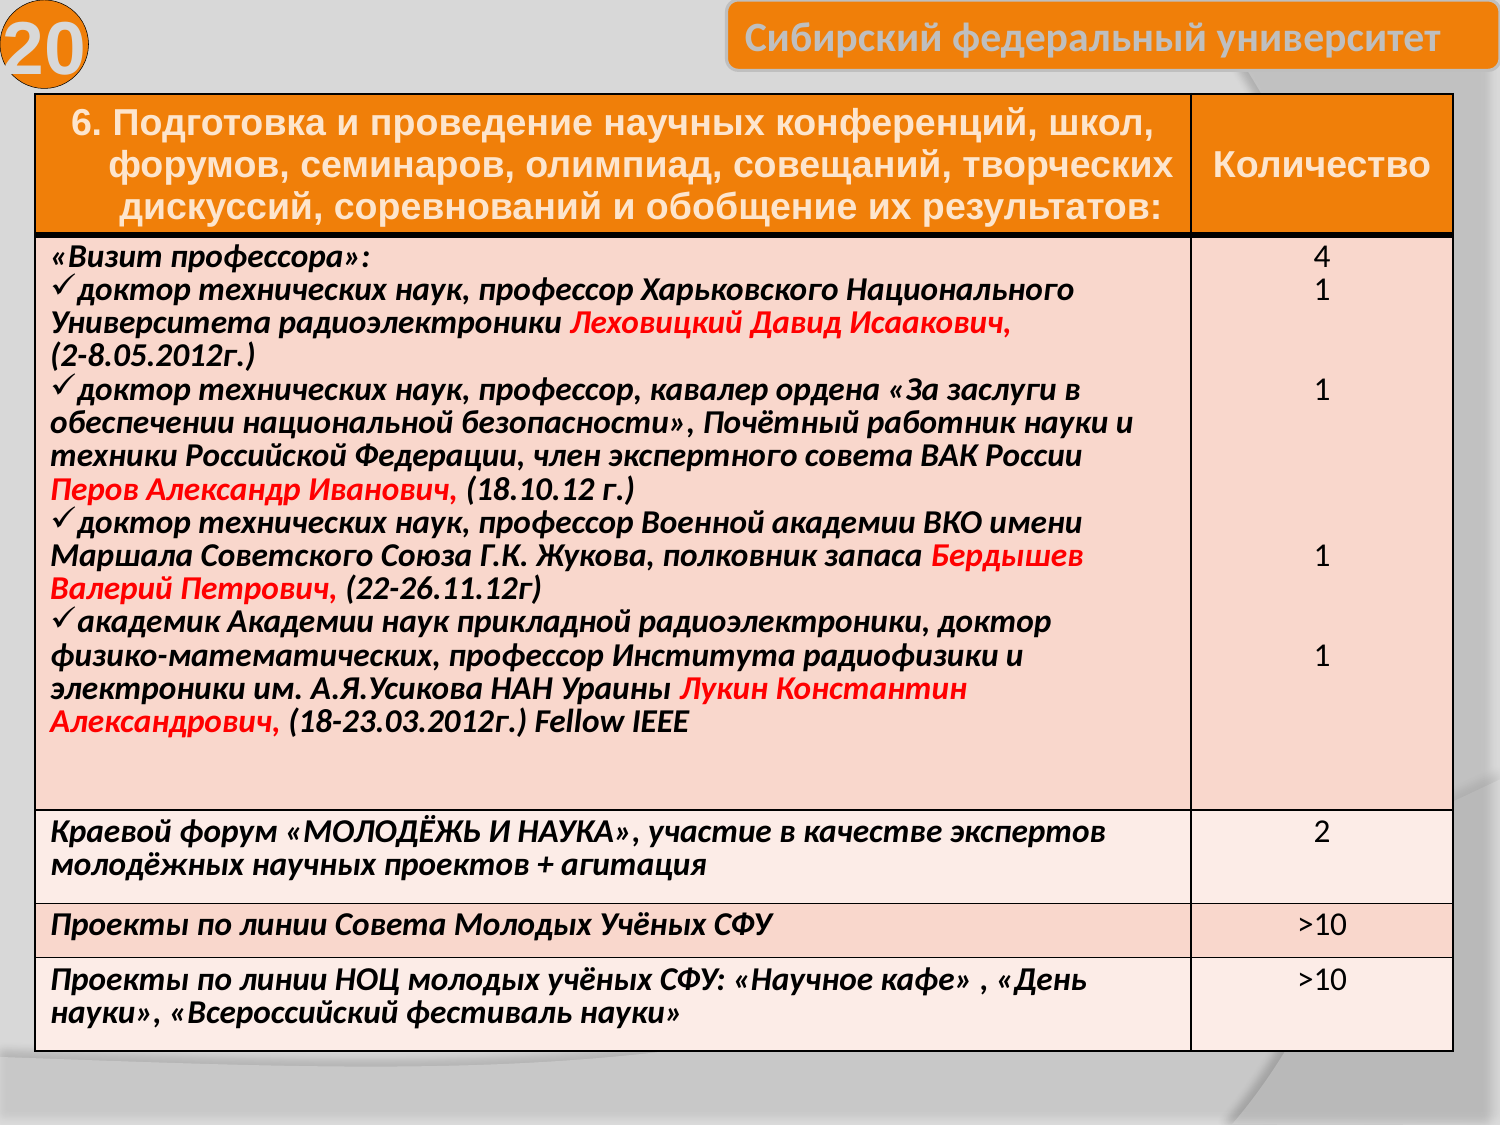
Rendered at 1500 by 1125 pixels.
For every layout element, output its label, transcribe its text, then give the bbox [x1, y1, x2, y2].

table_cell Проекты по линии Совета Молодых Учёных СФУ [36, 904, 1190, 957]
table_header Количество [1192, 95, 1452, 232]
table_cell >10 [1192, 958, 1452, 1050]
text_box 20 [0, 0, 89, 89]
table_cell Проекты по линии НОЦ молодых учёных СФУ: «Научное кафе» , «День науки», «Всероссийский фестиваль науки» [36, 958, 1190, 1050]
table_header 6. Подготовка и проведение научных конференций, школ, форумов, семинаров, олимпиад, совещаний, творческих дискуссий, соревнований и обобщение их результатов: [36, 95, 1190, 232]
table_cell 4 1 1 1 1 [1192, 238, 1452, 809]
table_cell Краевой форум «МОЛОДЁЖЬ И НАУКА», участие в качестве экспертов молодёжных научных проектов + агитация [36, 811, 1190, 903]
table_cell >10 [1192, 904, 1452, 957]
table_cell 2 [1192, 811, 1452, 903]
table_cell «Визит профессора»: доктор технических наук, профессор Харьковского Национального Университета радиоэлектроники Леховицкий Давид Исаакович, (2-8.05.2012г.) доктор технических наук, профессор, кавалер ордена «За заслуги в обеспечении национальной безопасности», Почётный работник науки и техники Российской Федерации, член экспертного совета ВАК России Перов Александр Иванович, (18.10.12 г.) доктор технических наук, профессор Военной академии ВКО имени Маршала Советского Союза Г.К. Жукова, полковник запаса Бердышев Валерий Петрович, (22-26.11.12г) академик Академии наук прикладной радиоэлектроники, доктор физико-математических, профессор Института радиофизики и электроники им. А.Я.Усикова НАН Ураины Лукин Константин Александрович, (18-23.03.2012г.) Fellow IEEE [36, 238, 1190, 809]
